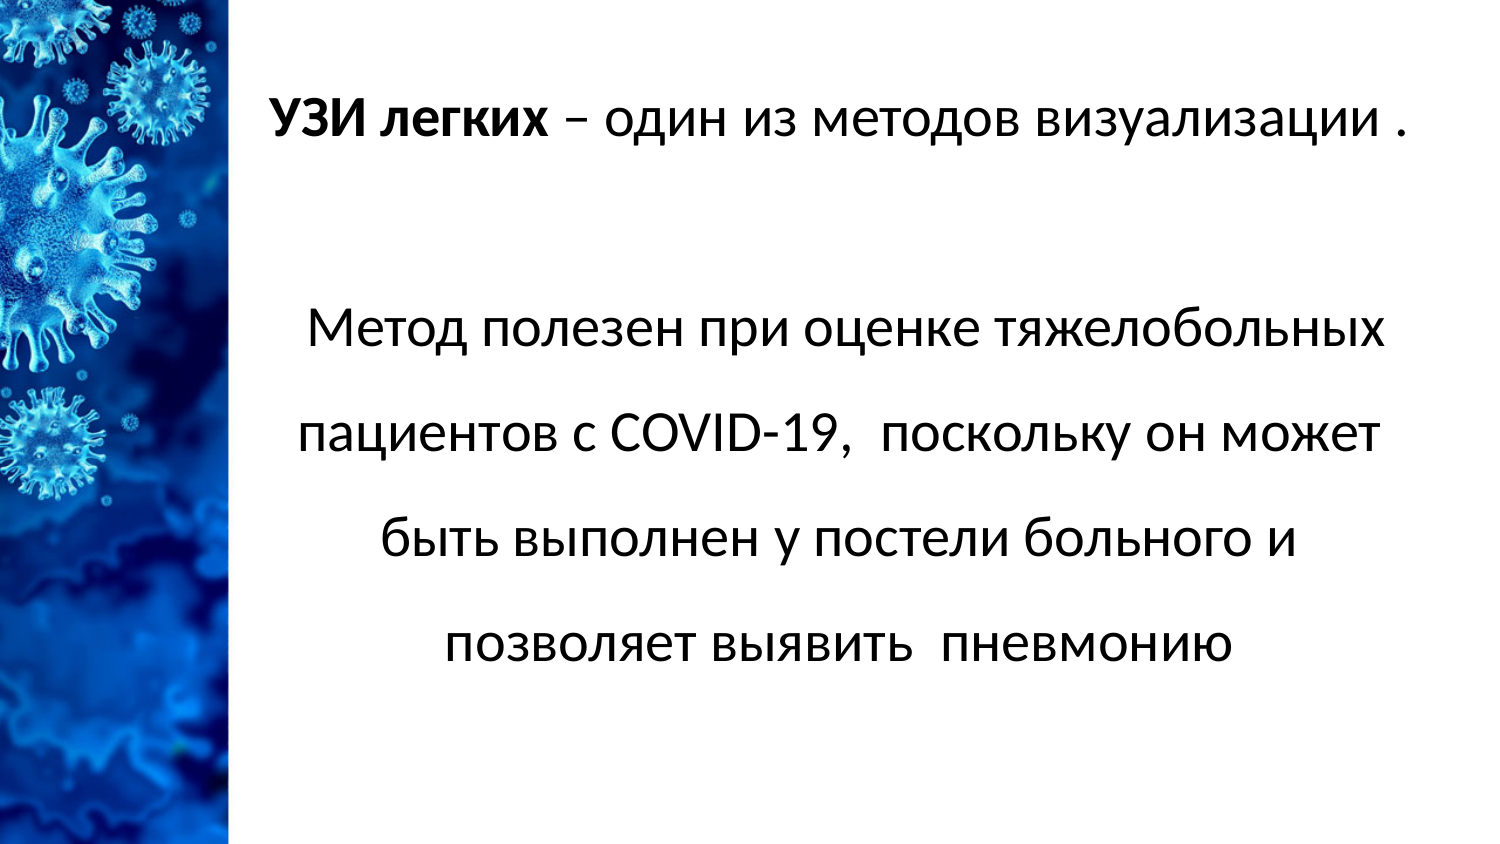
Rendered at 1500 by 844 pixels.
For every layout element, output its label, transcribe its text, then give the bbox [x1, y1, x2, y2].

picture [0, 0, 1500, 844]
title УЗИ легких – один из методов визуализации . Метод полезен при оценке тяжелобольных пациентов с COVID-19, поскольку он может быть выполнен у постели больного и позволяет выявить пневмонию [253, 33, 1425, 682]
